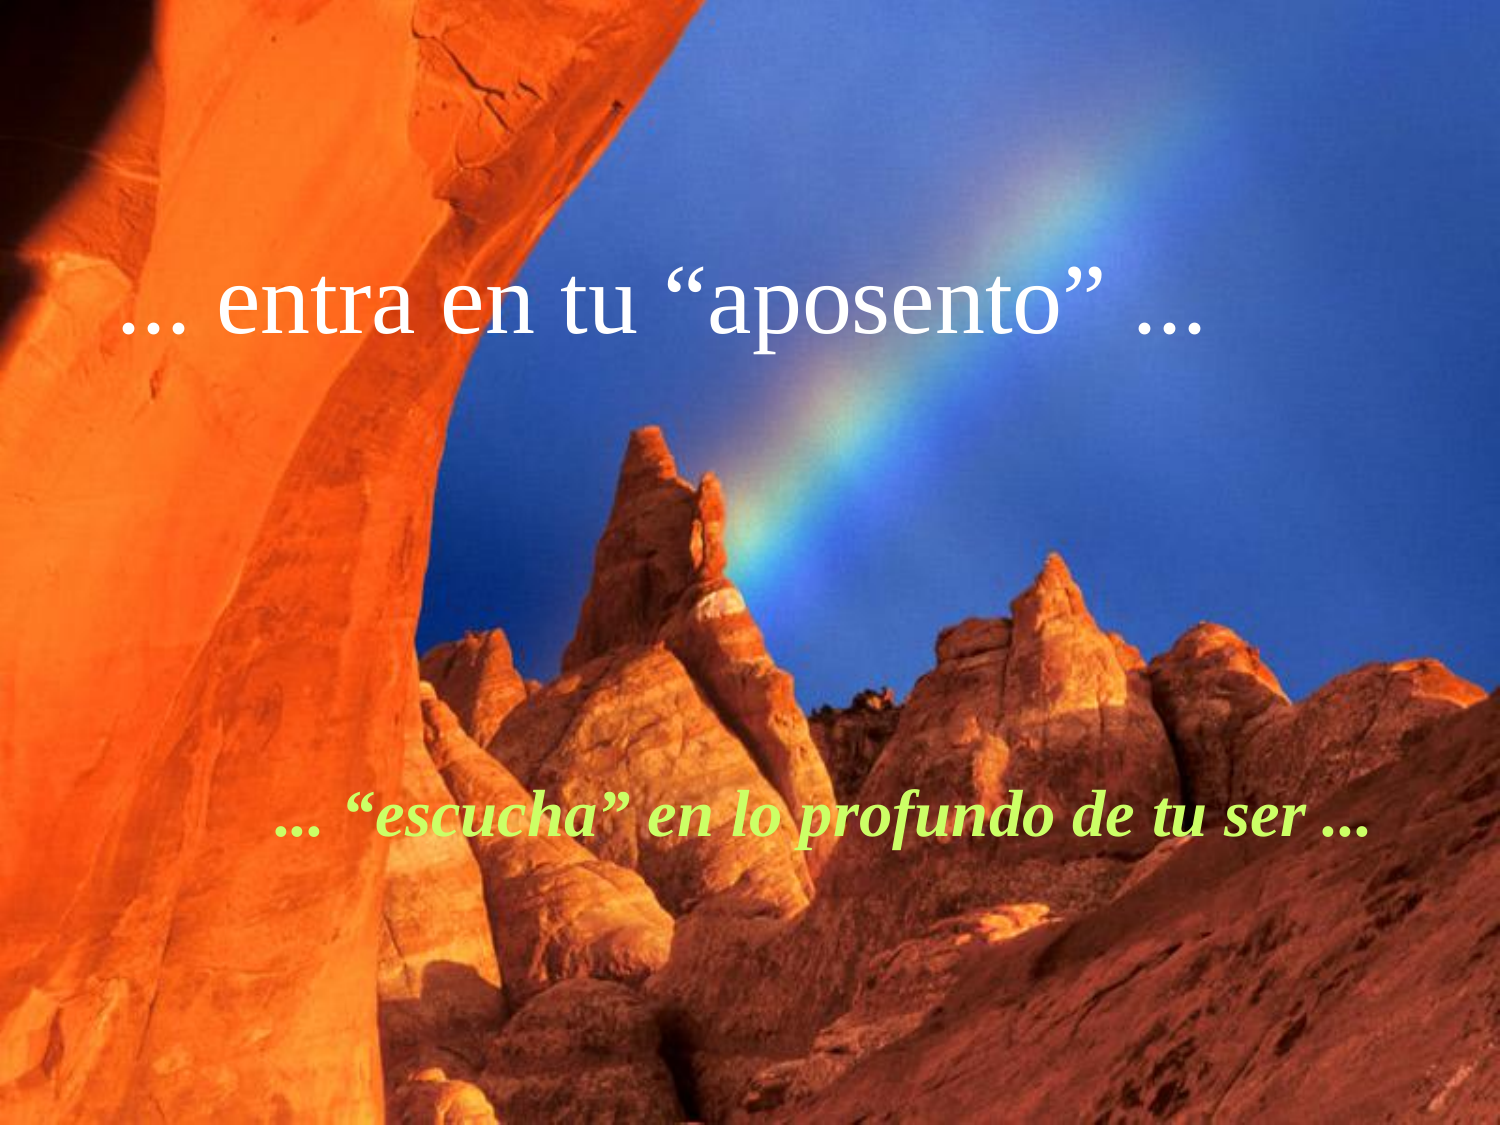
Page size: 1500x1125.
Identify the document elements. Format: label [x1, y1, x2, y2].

text_box [0, 0, 1500, 1125]
